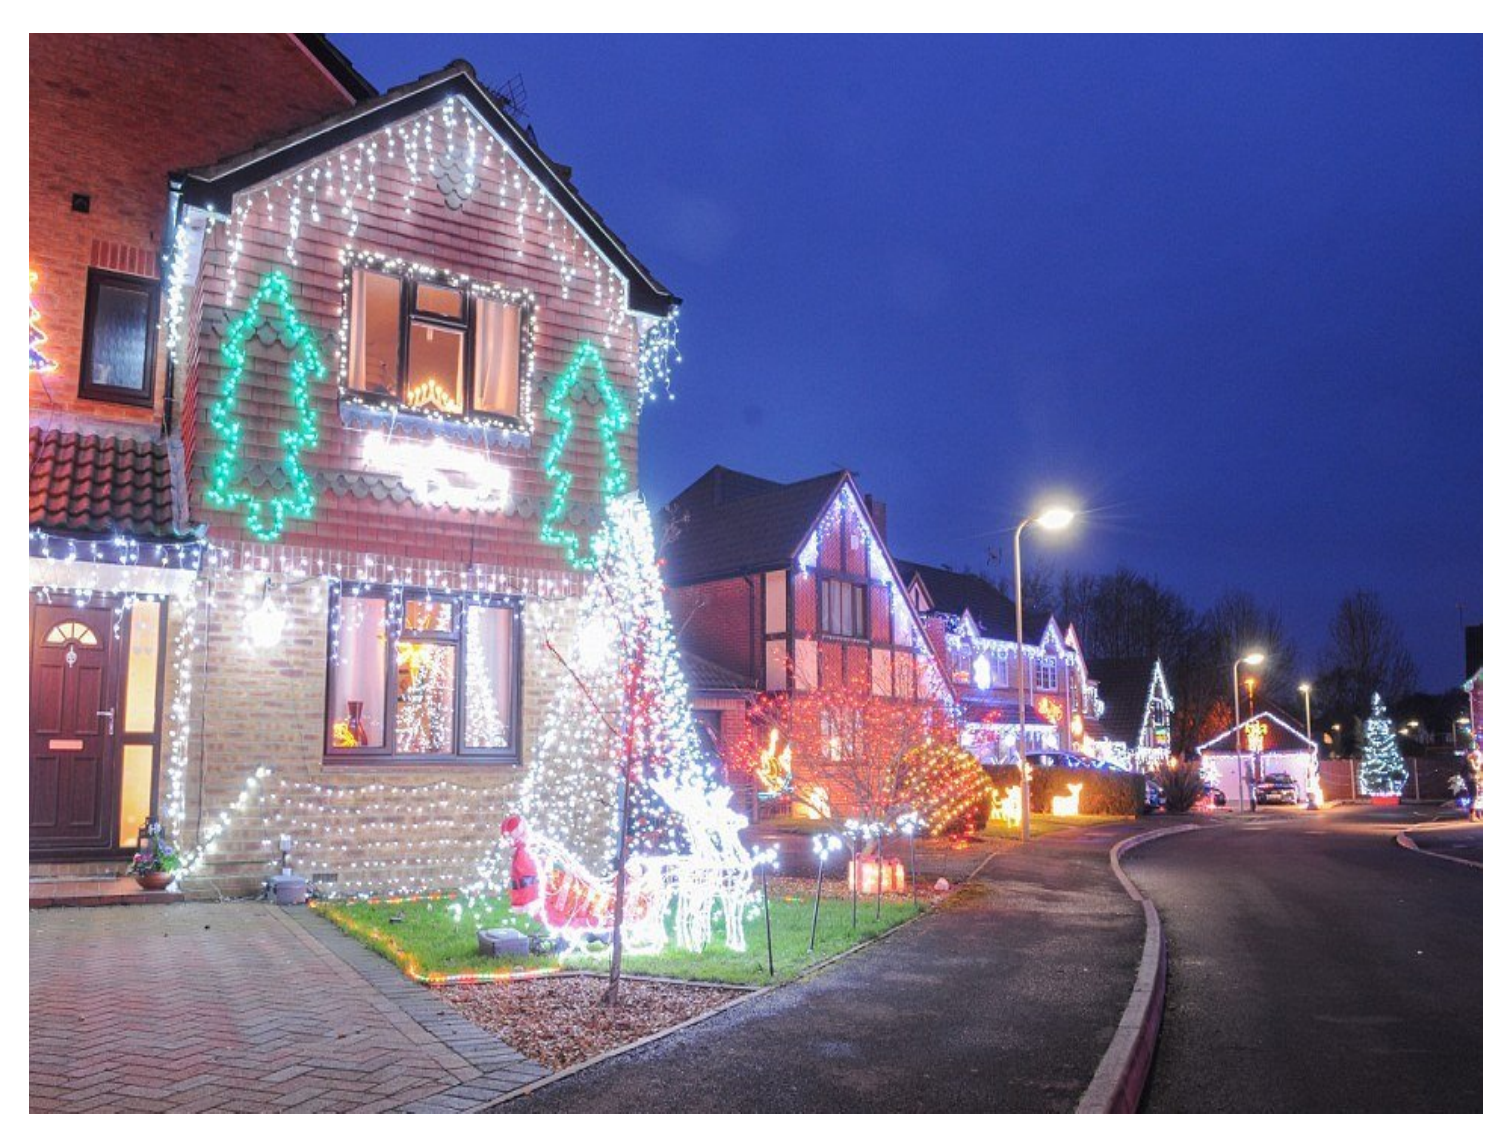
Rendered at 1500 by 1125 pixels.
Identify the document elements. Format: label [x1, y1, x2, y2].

list [29, 32, 1483, 1114]
